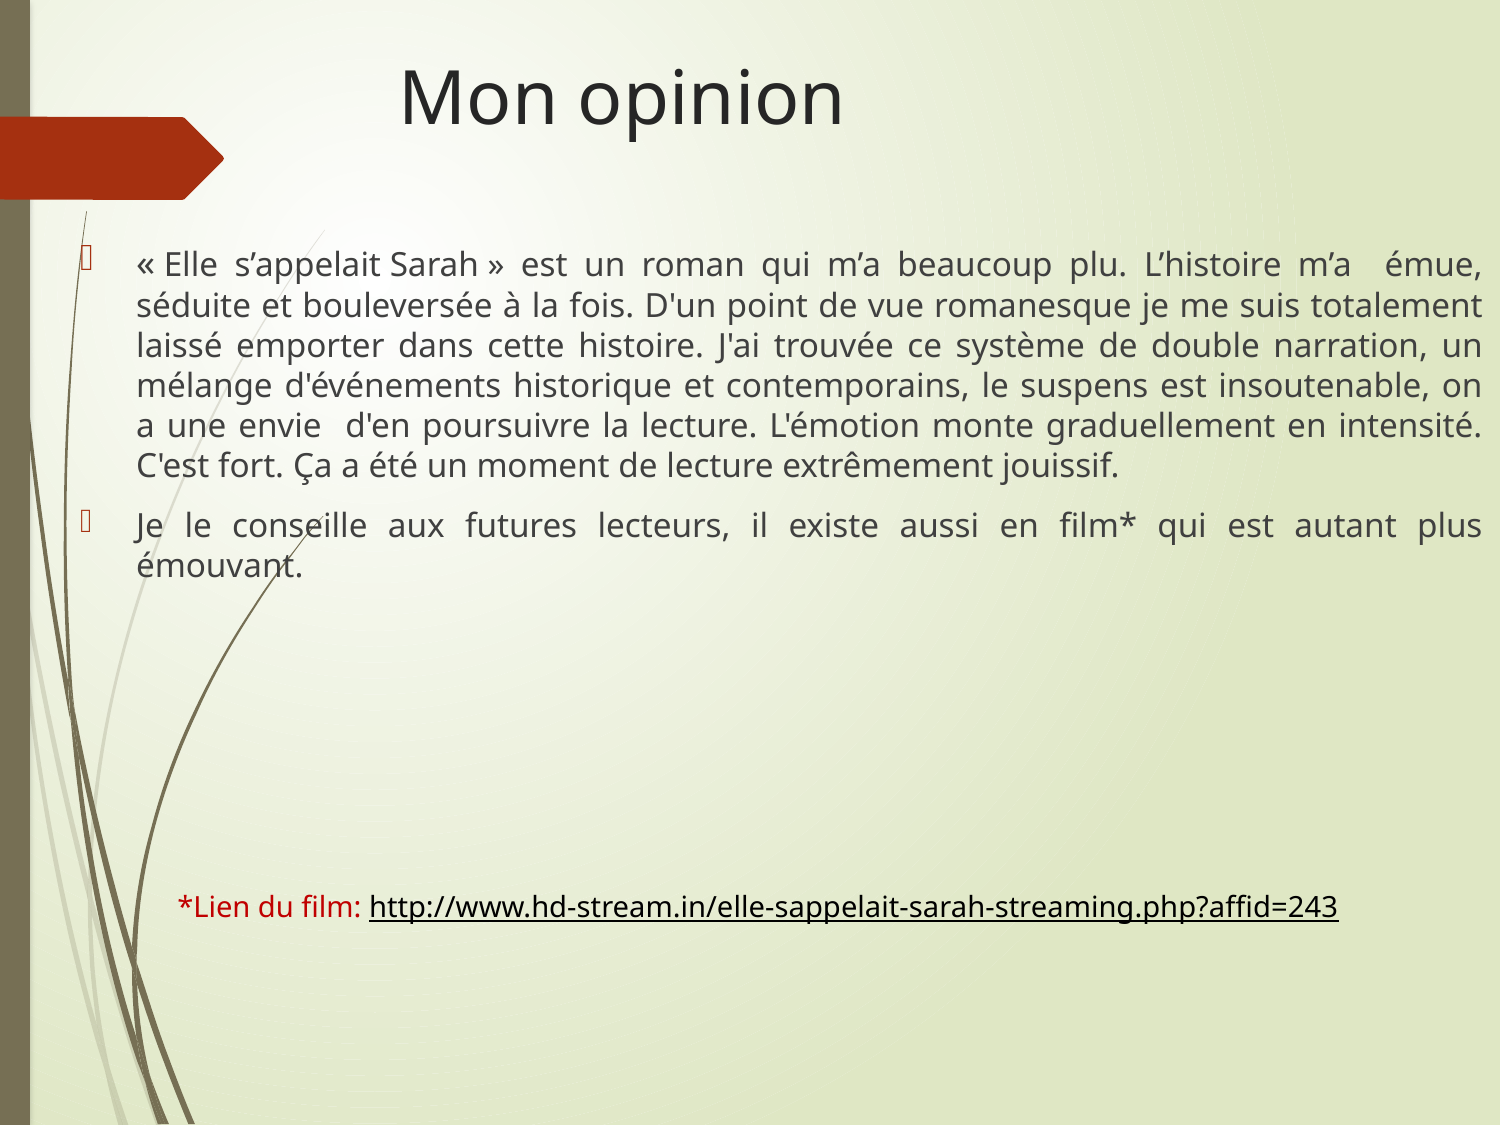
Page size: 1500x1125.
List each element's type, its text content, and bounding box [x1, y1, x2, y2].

list « Elle s’appelait Sarah » est un roman qui m’a beaucoup plu. L’histoire m’a émue, séduite et bouleversée à la fois. D'un point de vue romanesque je me suis totalement laissé emporter dans cette histoire. J'ai trouvée ce système de double narration, un mélange d'événements historique et contemporains, le suspens est insoutenable, on a une envie d'en poursuivre la lecture. L'émotion monte graduellement en intensité. C'est fort. Ça a été un moment de lecture extrêmement jouissif. Je le conseille aux futures lecteurs, il existe aussi en film* qui est autant plus émouvant. [64, 231, 1500, 1047]
title Mon opinion [383, 42, 1397, 185]
text_box *Lien du film: http://www.hd-stream.in/elle-sappelait-sarah-streaming.php?affid=243 [147, 881, 1500, 932]
